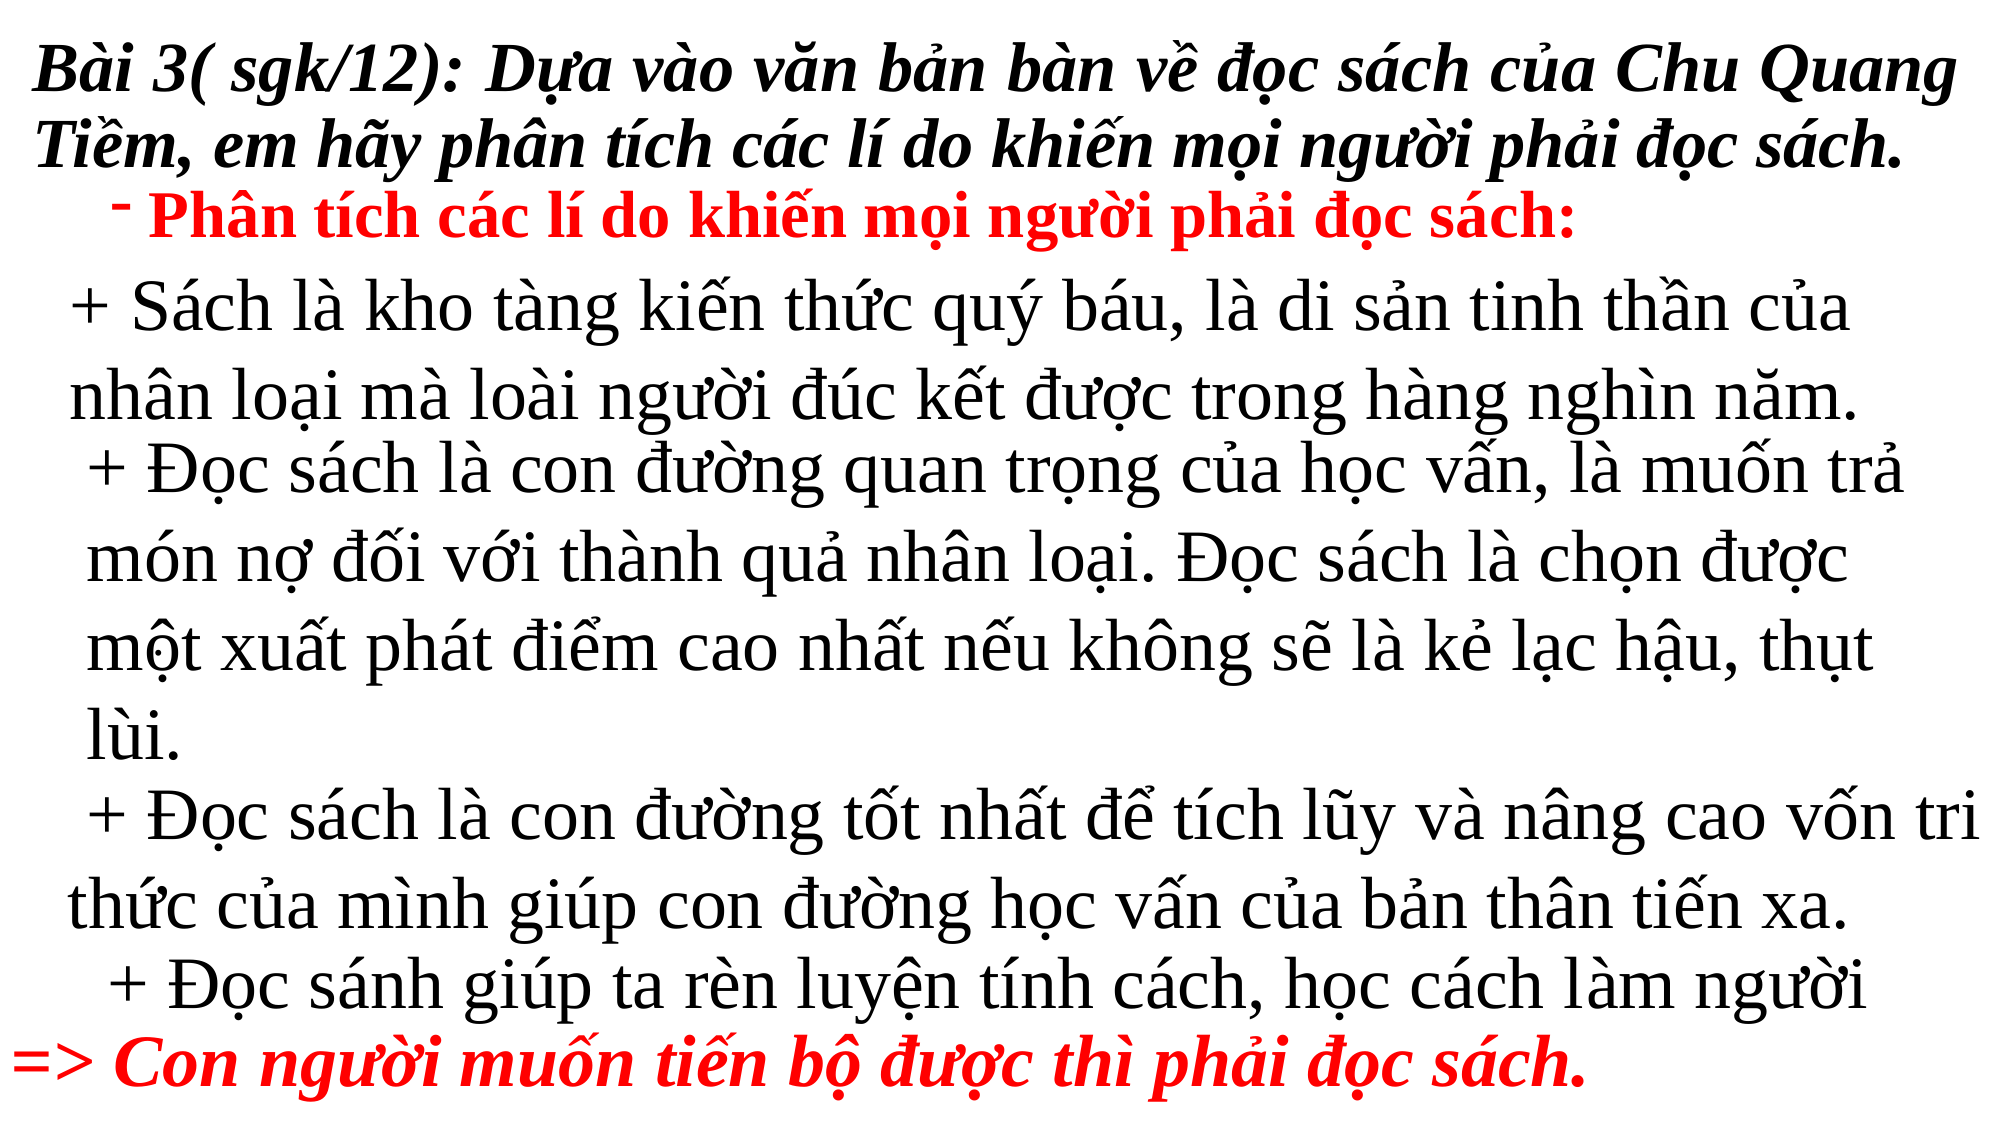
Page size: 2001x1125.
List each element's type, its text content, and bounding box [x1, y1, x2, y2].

text_box Phân tích các lí do khiến mọi người phải đọc sách: [95, 163, 1837, 248]
text_box + Đọc sách là con đường tốt nhất để tích lũy và nâng cao vốn tri thức của mình giúp con đường học vấn của bản thân tiến xa. [53, 757, 2000, 951]
text_box + Sách là kho tàng kiến thức quý báu, là di sản tinh thần của nhân loại mà loài người đúc kết được trong hàng nghìn năm. [55, 248, 1977, 442]
title Bài 3( sgk/12): Dựa vào văn bản bàn về đọc sách của Chu Quang Tiềm, em hãy phân tích các lí do khiến mọi người phải đọc sách. [17, 13, 1977, 201]
text_box + Đọc sánh giúp ta rèn luyện tính cách, học cách làm người [72, 927, 1977, 1031]
text_box + Đọc sách là con đường quan trọng của học vấn, là muốn trả món nợ đối với thành quả nhân loại. Đọc sách là chọn được một xuất phát điểm cao nhất nếu không sẽ là kẻ lạc hậu, thụt lùi. [72, 411, 1977, 757]
text_box => Con người muốn tiến bộ được thì phải đọc sách. [0, 1005, 1936, 1109]
